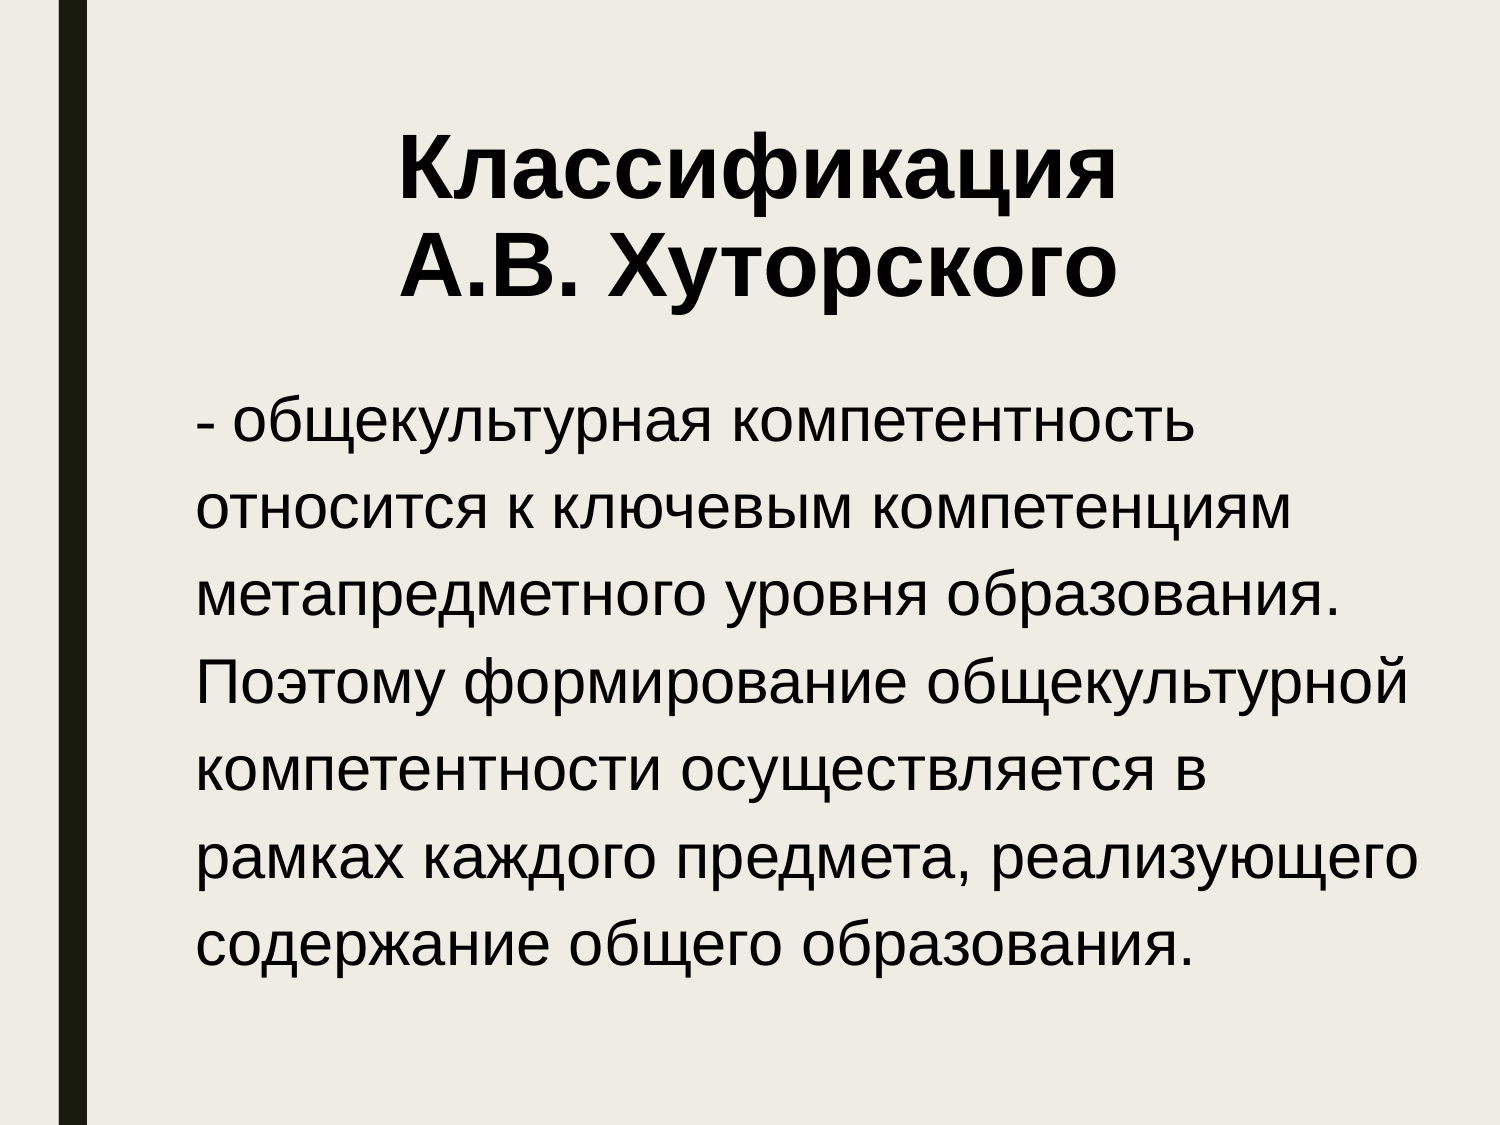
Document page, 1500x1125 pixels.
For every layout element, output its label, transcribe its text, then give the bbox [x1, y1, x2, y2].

title Классификация А.В. Хуторского [168, 112, 1351, 357]
list - общекультурная компетентность относится к ключевым компетенциям метапредметного уровня образования. Поэтому формирование общекультурной компетентности осуществляется в рамках каждого предмета, реализующего содержание общего образования. [168, 358, 1439, 1050]
